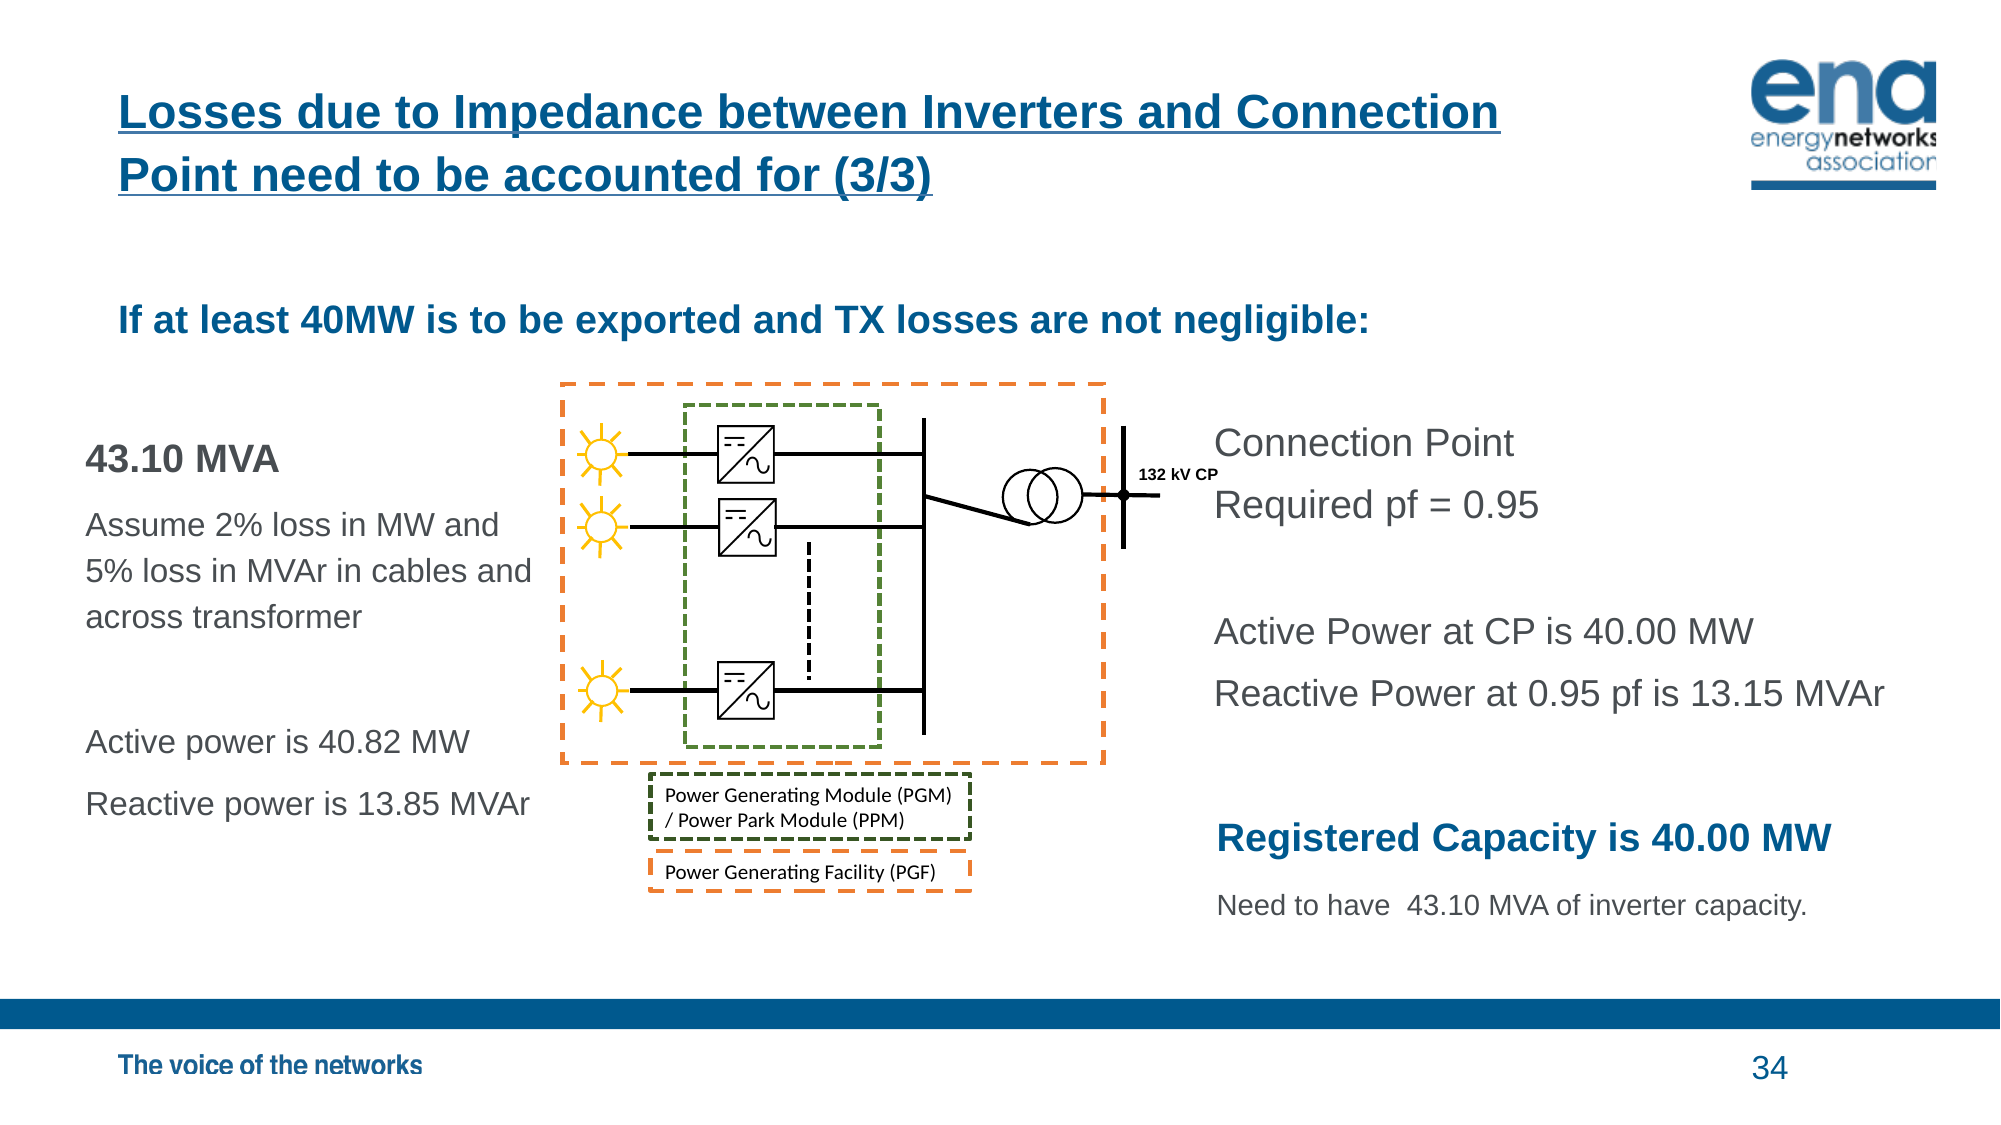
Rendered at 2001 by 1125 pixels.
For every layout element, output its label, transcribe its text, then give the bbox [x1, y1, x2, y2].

text_box [1002, 469, 1044, 525]
text_box Power Generating Module (PGM) / Power Park Module (PPM) [650, 773, 971, 839]
text_box Connection Point Required pf = 0.95 Active Power at CP is 40.00 MW Reactive Power at 0.95 pf is 13.15 MVAr [1213, 418, 1915, 774]
title Losses due to Impedance between Inverters and Connection Point need to be accounted for (3/3) [118, 47, 1595, 201]
list If at least 40MW is to be exported and TX losses are not negligible: [118, 295, 1937, 563]
text_box [585, 512, 617, 543]
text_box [611, 537, 622, 550]
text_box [576, 423, 629, 486]
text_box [580, 503, 591, 517]
picture [718, 498, 777, 557]
slide_number 34 [1751, 1036, 1937, 1096]
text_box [577, 659, 630, 722]
text_box 43.10 MVA Assume 2% loss in MW and 5% loss in MVAr in cables and across transformer Active power is 40.82 MW Reactive power is 13.85 MVAr [85, 434, 543, 878]
text_box Registered Capacity is 40.00 MW Need to have 43.10 MVA of inverter capacity. [1216, 813, 1844, 880]
picture [716, 425, 775, 484]
text_box [1027, 468, 1083, 523]
text_box Power Generating Facility (PGF) [650, 850, 971, 891]
text_box [562, 384, 1104, 763]
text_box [610, 504, 621, 514]
text_box 132 kV CP [1126, 456, 1213, 491]
picture [716, 661, 775, 720]
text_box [581, 537, 593, 550]
